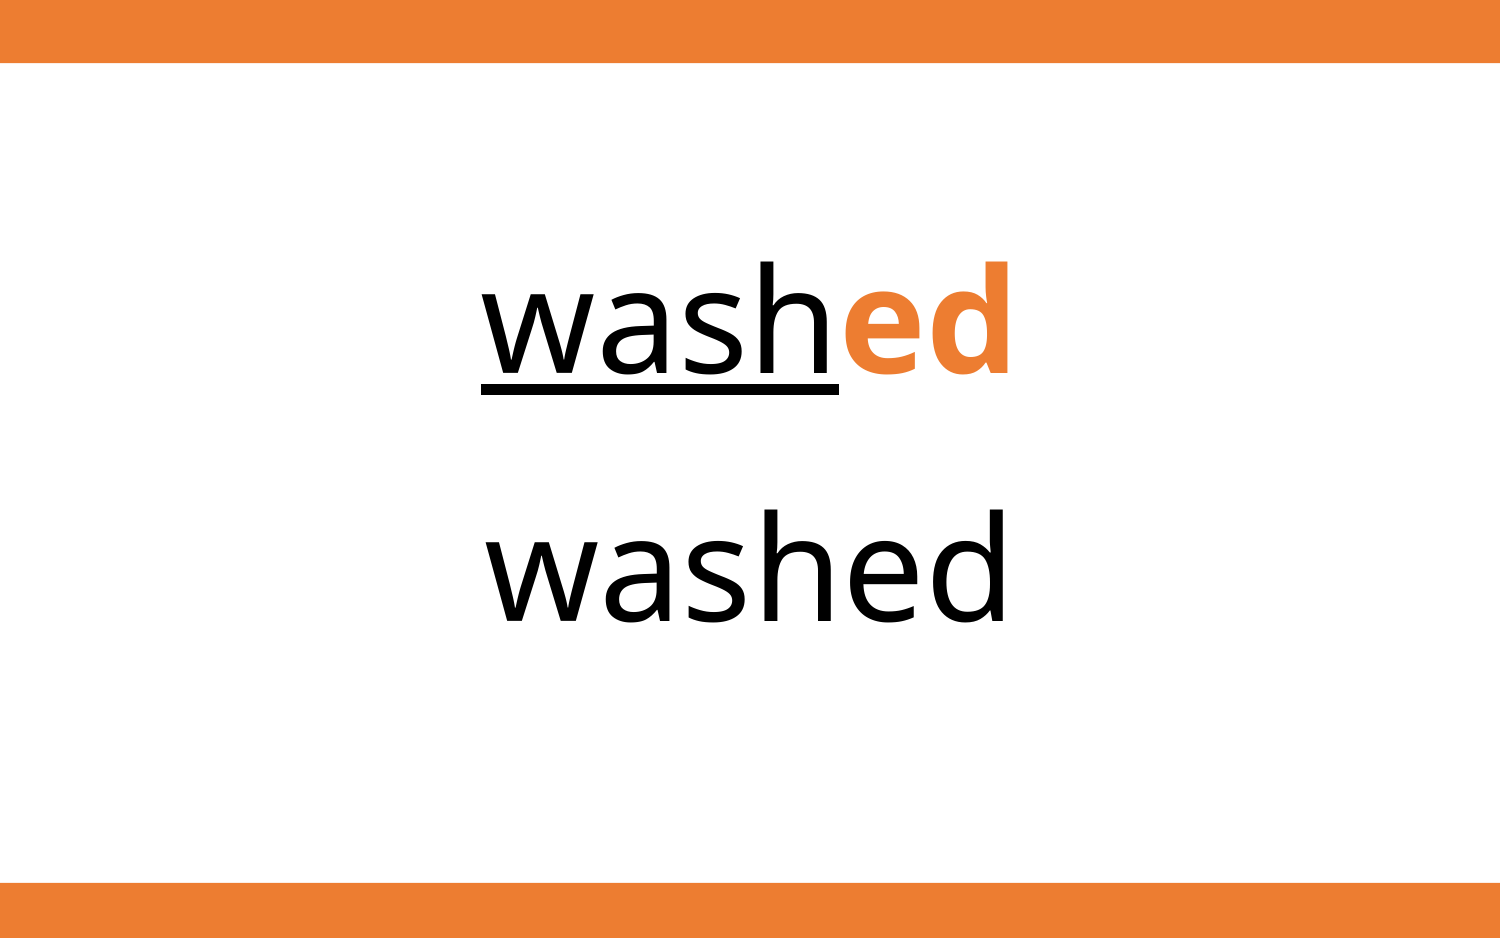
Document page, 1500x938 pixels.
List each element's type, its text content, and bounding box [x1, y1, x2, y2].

text_box washed [0, 238, 1500, 413]
text_box [0, 882, 1500, 938]
text_box [0, 0, 1500, 64]
text_box washed [0, 487, 1500, 662]
